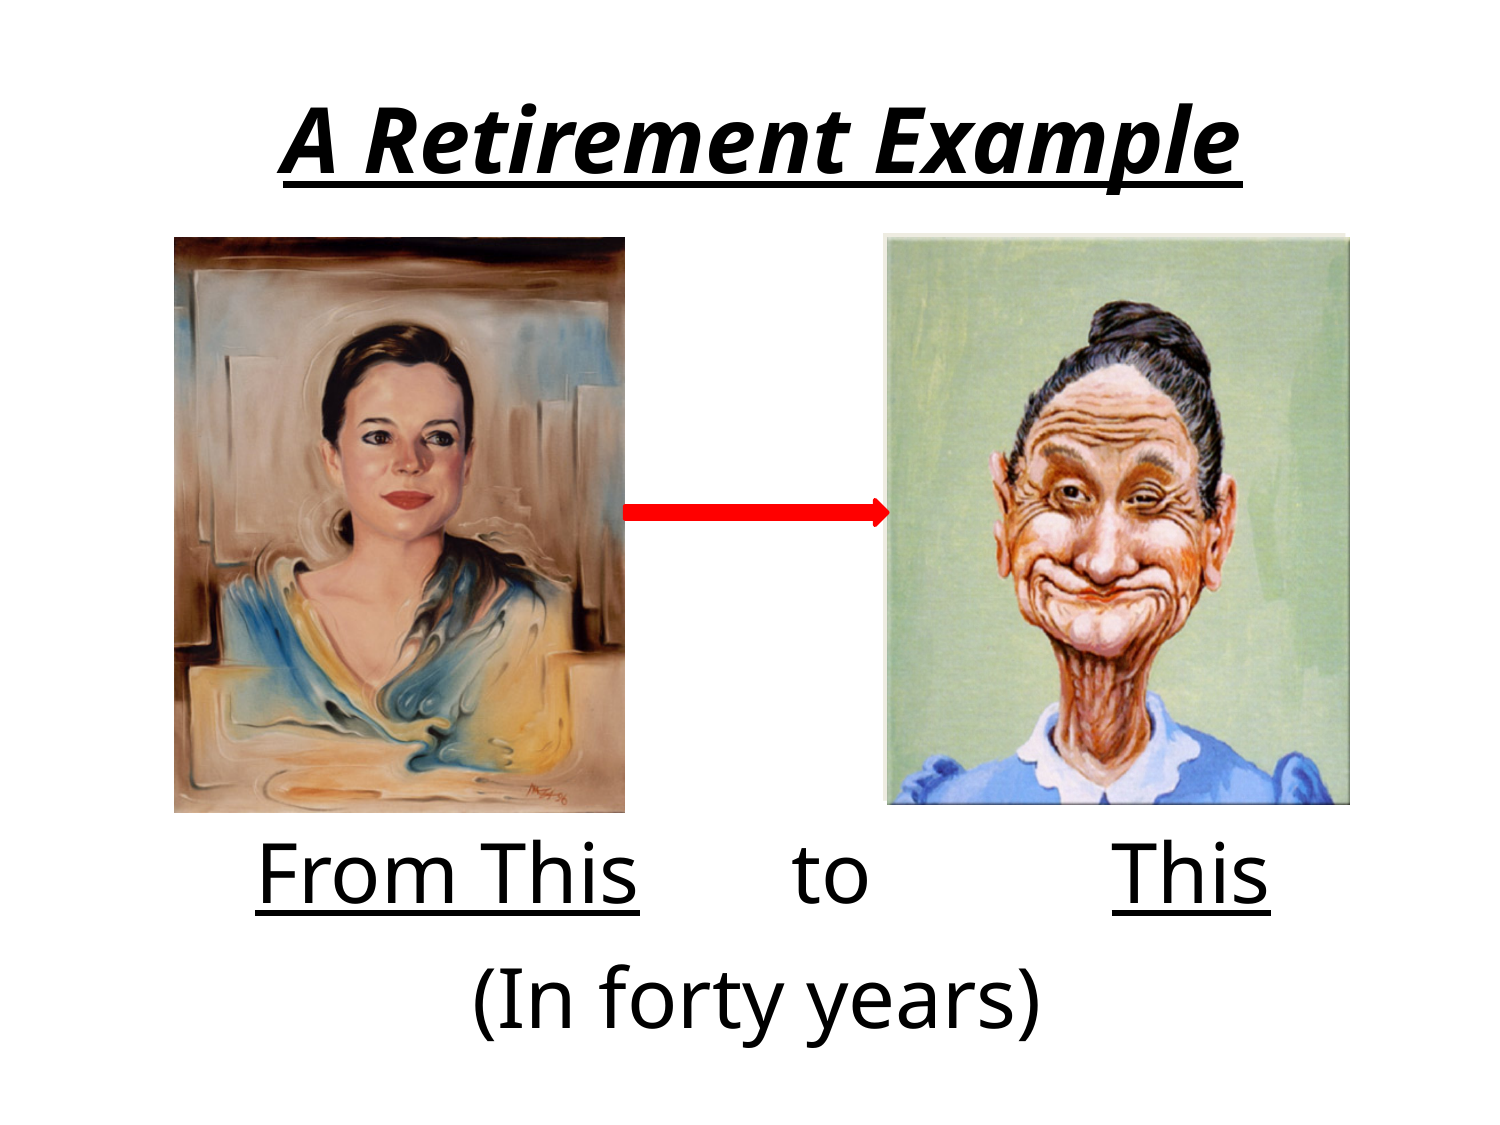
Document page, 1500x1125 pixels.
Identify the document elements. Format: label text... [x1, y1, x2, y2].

text_box From This to This (In forty years) [174, 812, 1338, 1053]
text_box A Retirement Example [112, 74, 1413, 200]
text_box [629, 498, 882, 527]
picture [887, 237, 1351, 805]
picture [174, 237, 626, 813]
